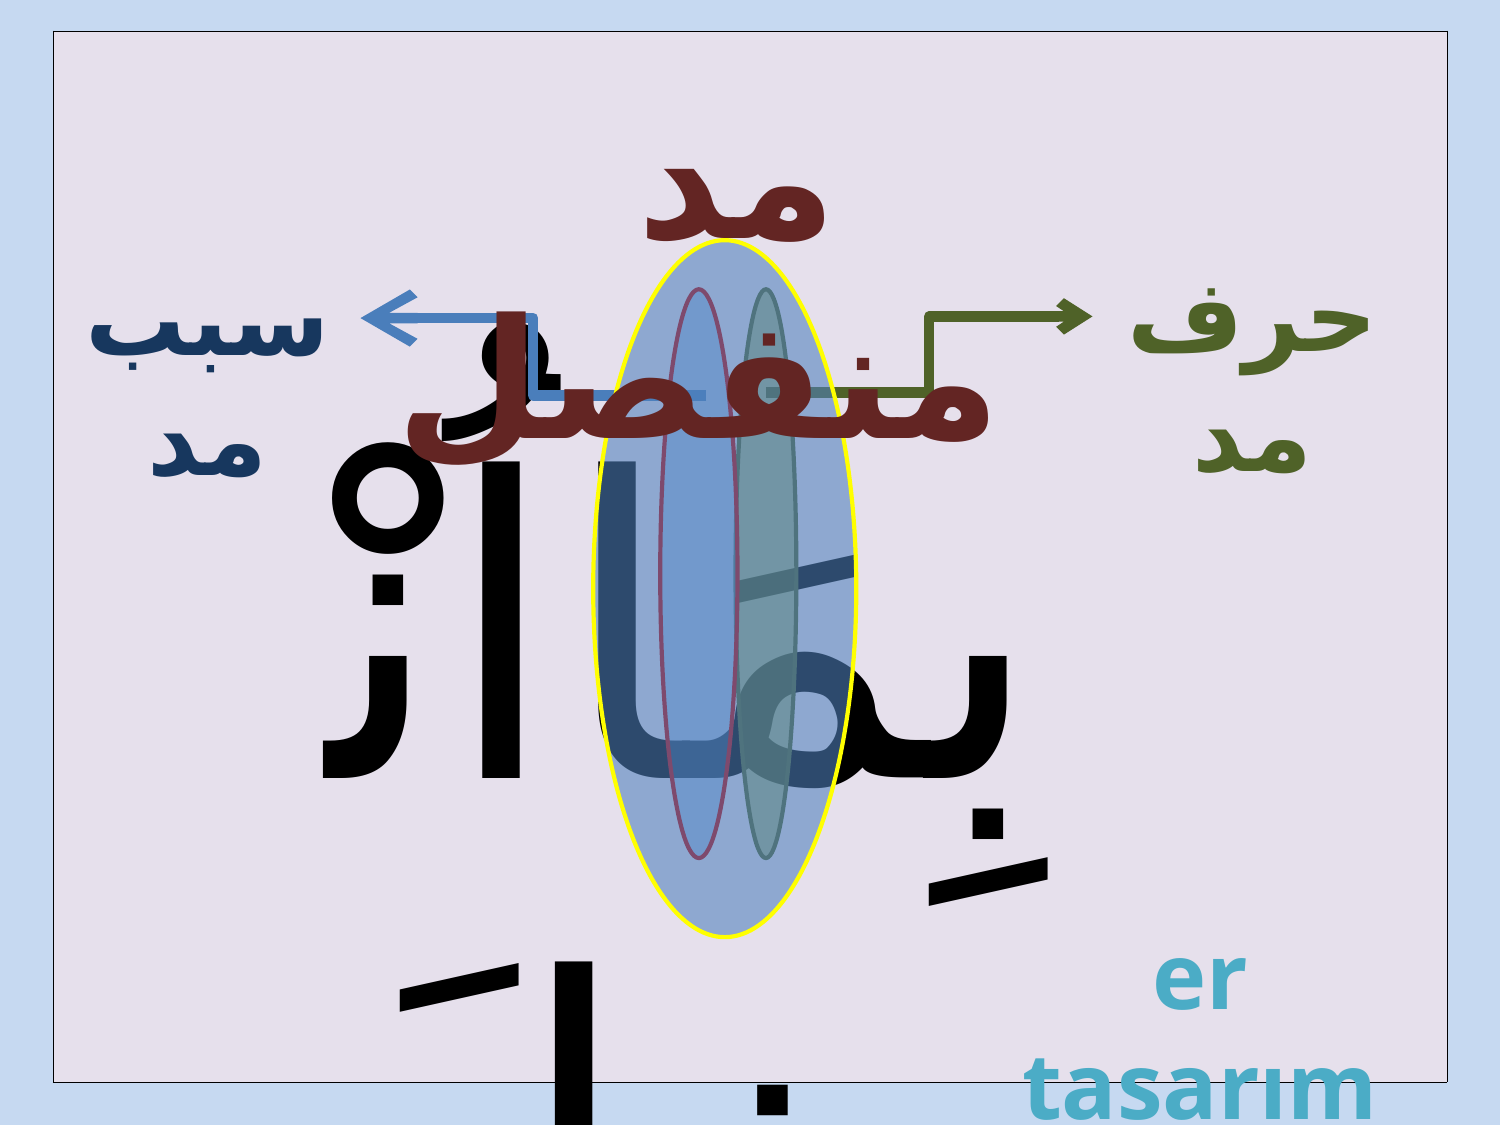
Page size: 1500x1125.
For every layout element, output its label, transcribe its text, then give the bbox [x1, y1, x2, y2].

text_box مد منفصل [238, 64, 1160, 242]
text_box [591, 242, 859, 940]
table_header [54, 32, 1447, 1082]
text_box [765, 316, 1093, 393]
text_box er tasarım [968, 910, 1433, 1055]
text_box بِمَااُنْزِلَ [312, 354, 1128, 1125]
text_box سبب مد [61, 248, 354, 367]
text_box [360, 317, 707, 396]
text_box حرف مد [1068, 243, 1436, 356]
